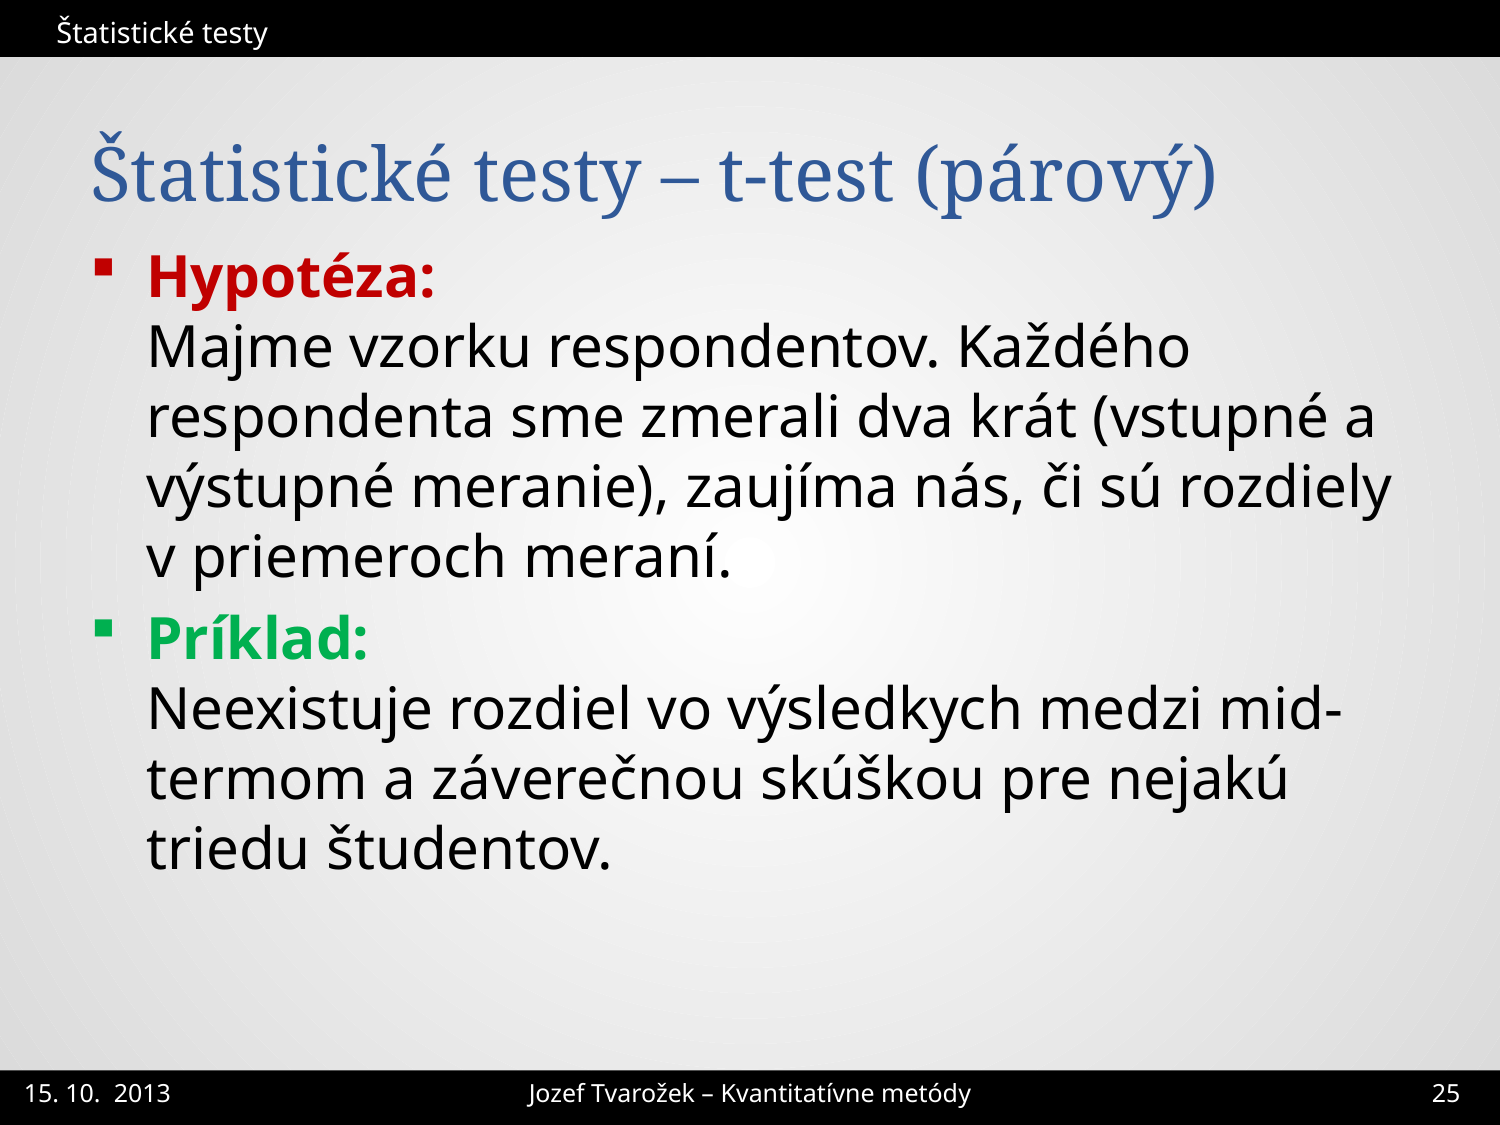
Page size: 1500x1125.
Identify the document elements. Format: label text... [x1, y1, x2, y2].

list Štatistické testy [41, 6, 1459, 58]
list Hypotéza: Majme vzorku respondentov. Každého respondenta sme zmerali dva krát (vstupné a výstupné meranie), zaujíma nás, či sú rozdiely v priemeroch meraní. Príklad: Neexistuje rozdiel vo výsledkych medzi mid-termom a záverečnou skúškou pre nejakú triedu študentov. [74, 231, 1426, 1048]
footer Jozef Tvarožek – Kvantitatívne metódy [395, 1070, 1105, 1114]
title Štatistické testy – t-test (párový) [75, 103, 1425, 209]
